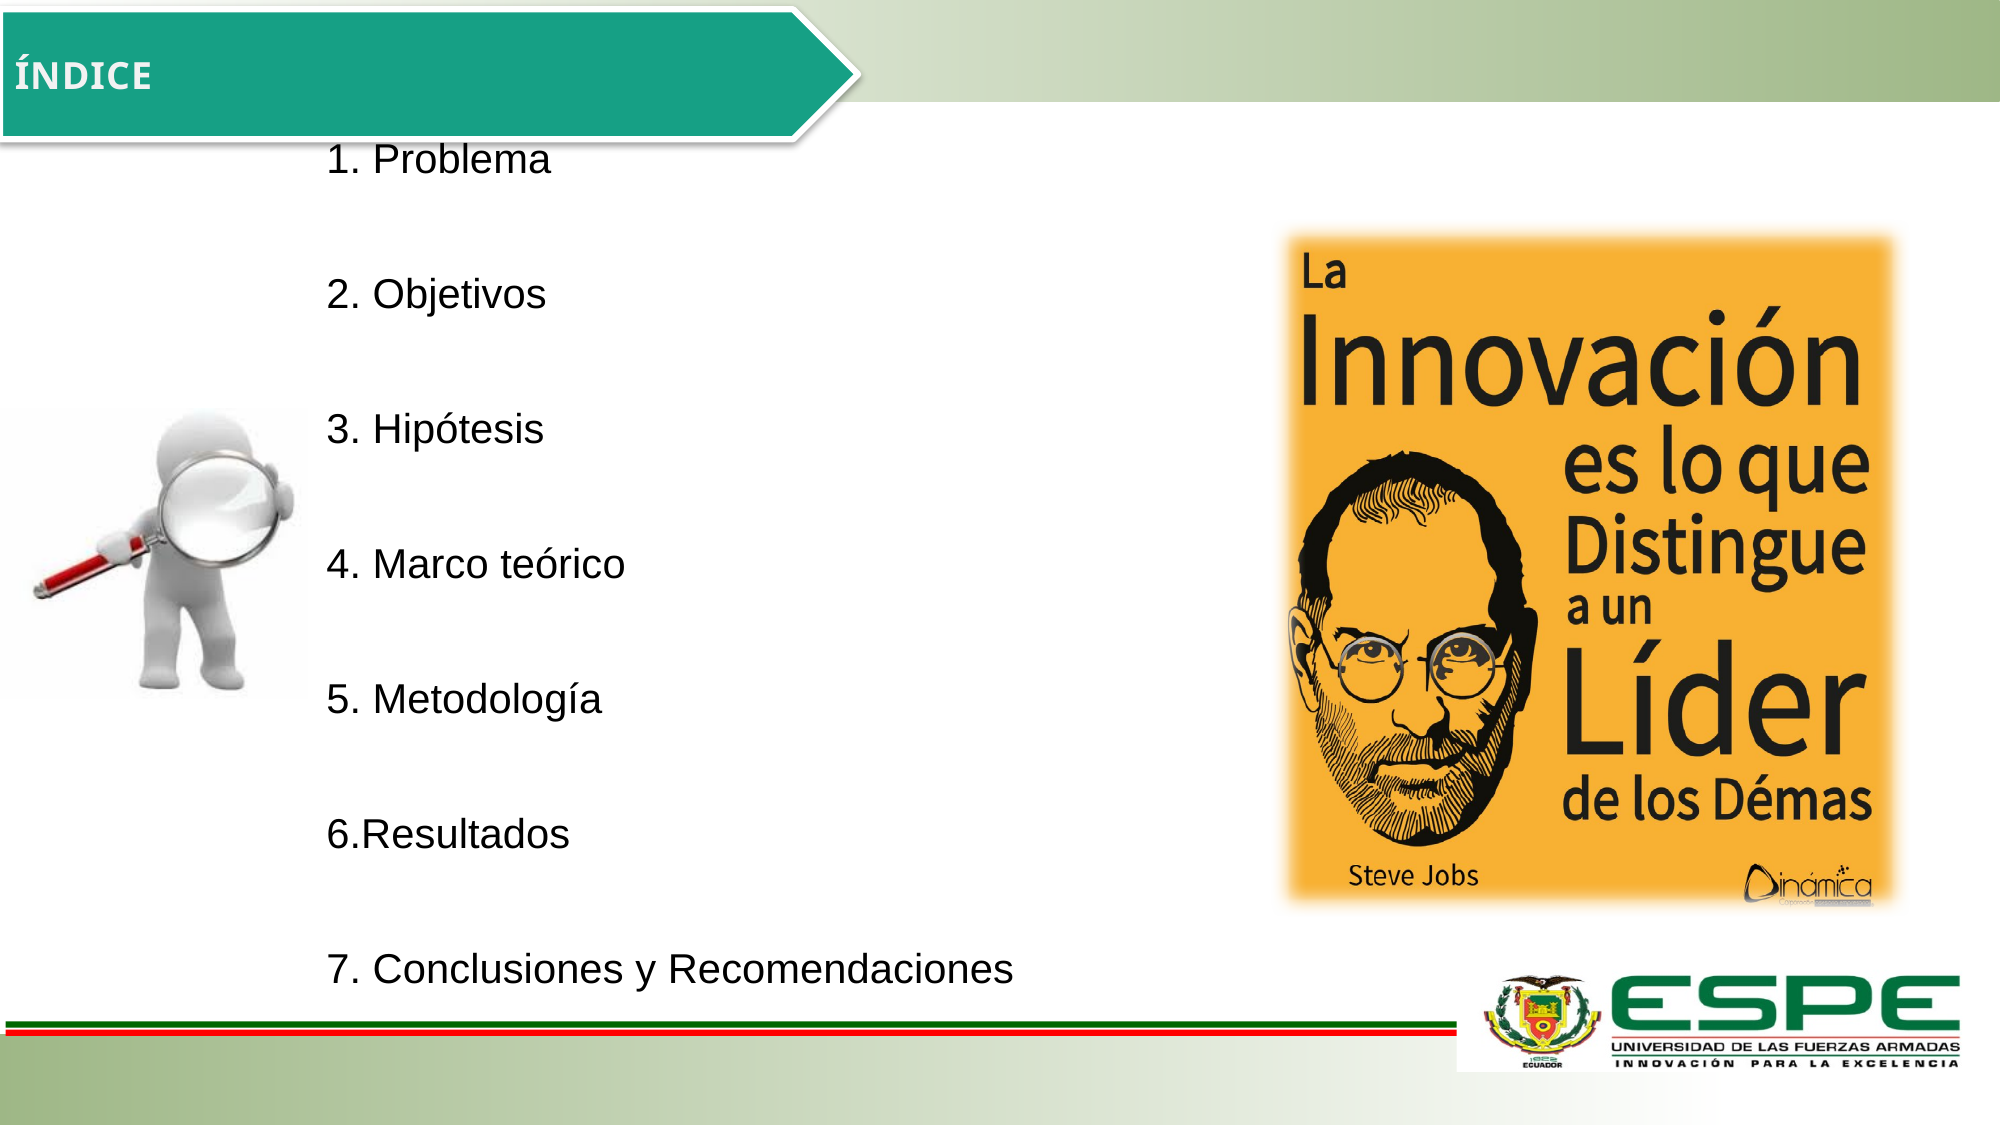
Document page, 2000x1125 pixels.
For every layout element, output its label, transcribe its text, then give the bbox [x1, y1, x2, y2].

picture [1271, 219, 1910, 918]
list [267, 138, 1154, 1001]
text_box ÍNDICE [0, 6, 862, 143]
picture [0, 408, 267, 705]
picture [1456, 968, 1993, 1072]
